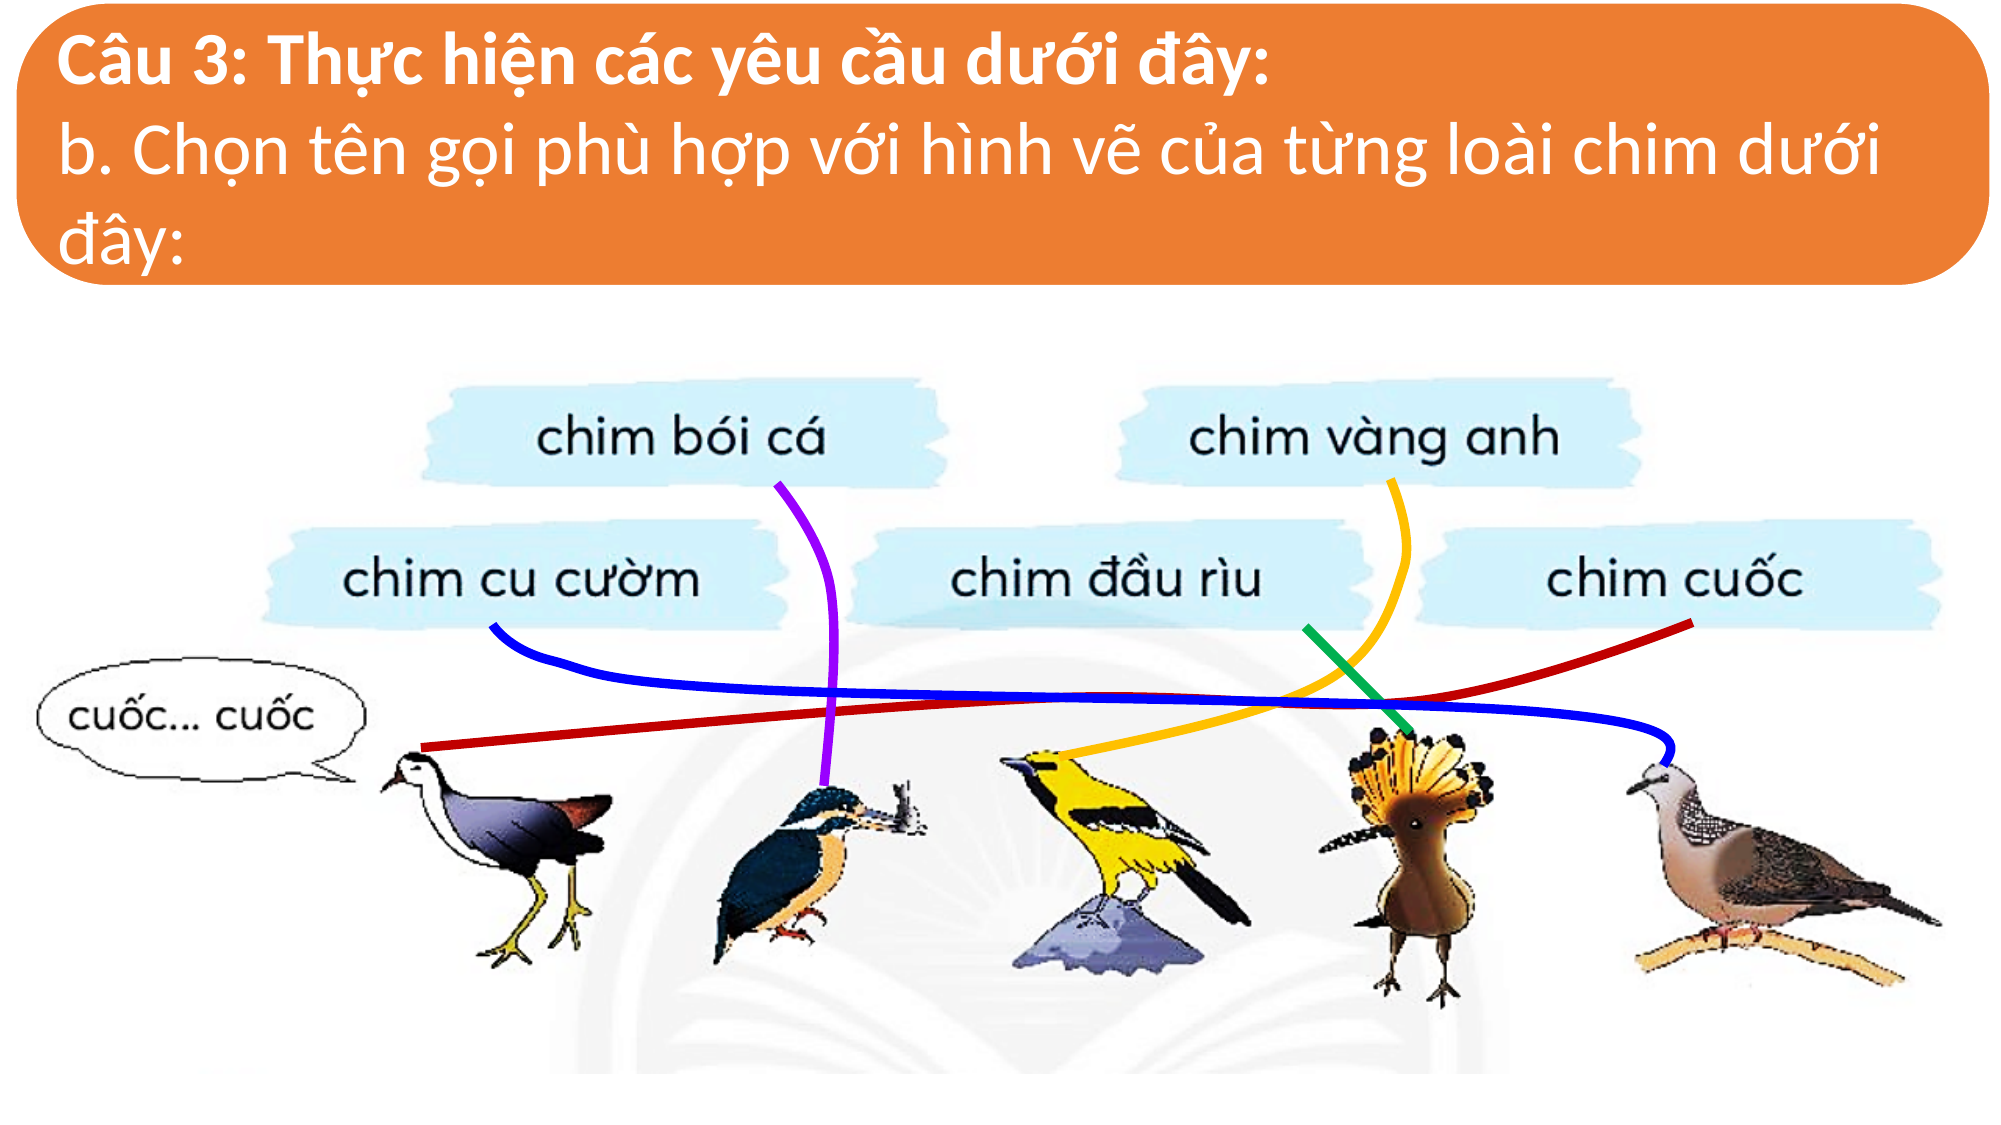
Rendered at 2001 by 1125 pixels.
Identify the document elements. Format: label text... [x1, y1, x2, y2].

text_box Câu 3: Thực hiện các yêu cầu dưới đây: b. Chọn tên gọi phù hợp với hình vẽ của từng loài chim dưới đây: [14, 1, 1992, 288]
picture [26, 360, 1980, 1074]
